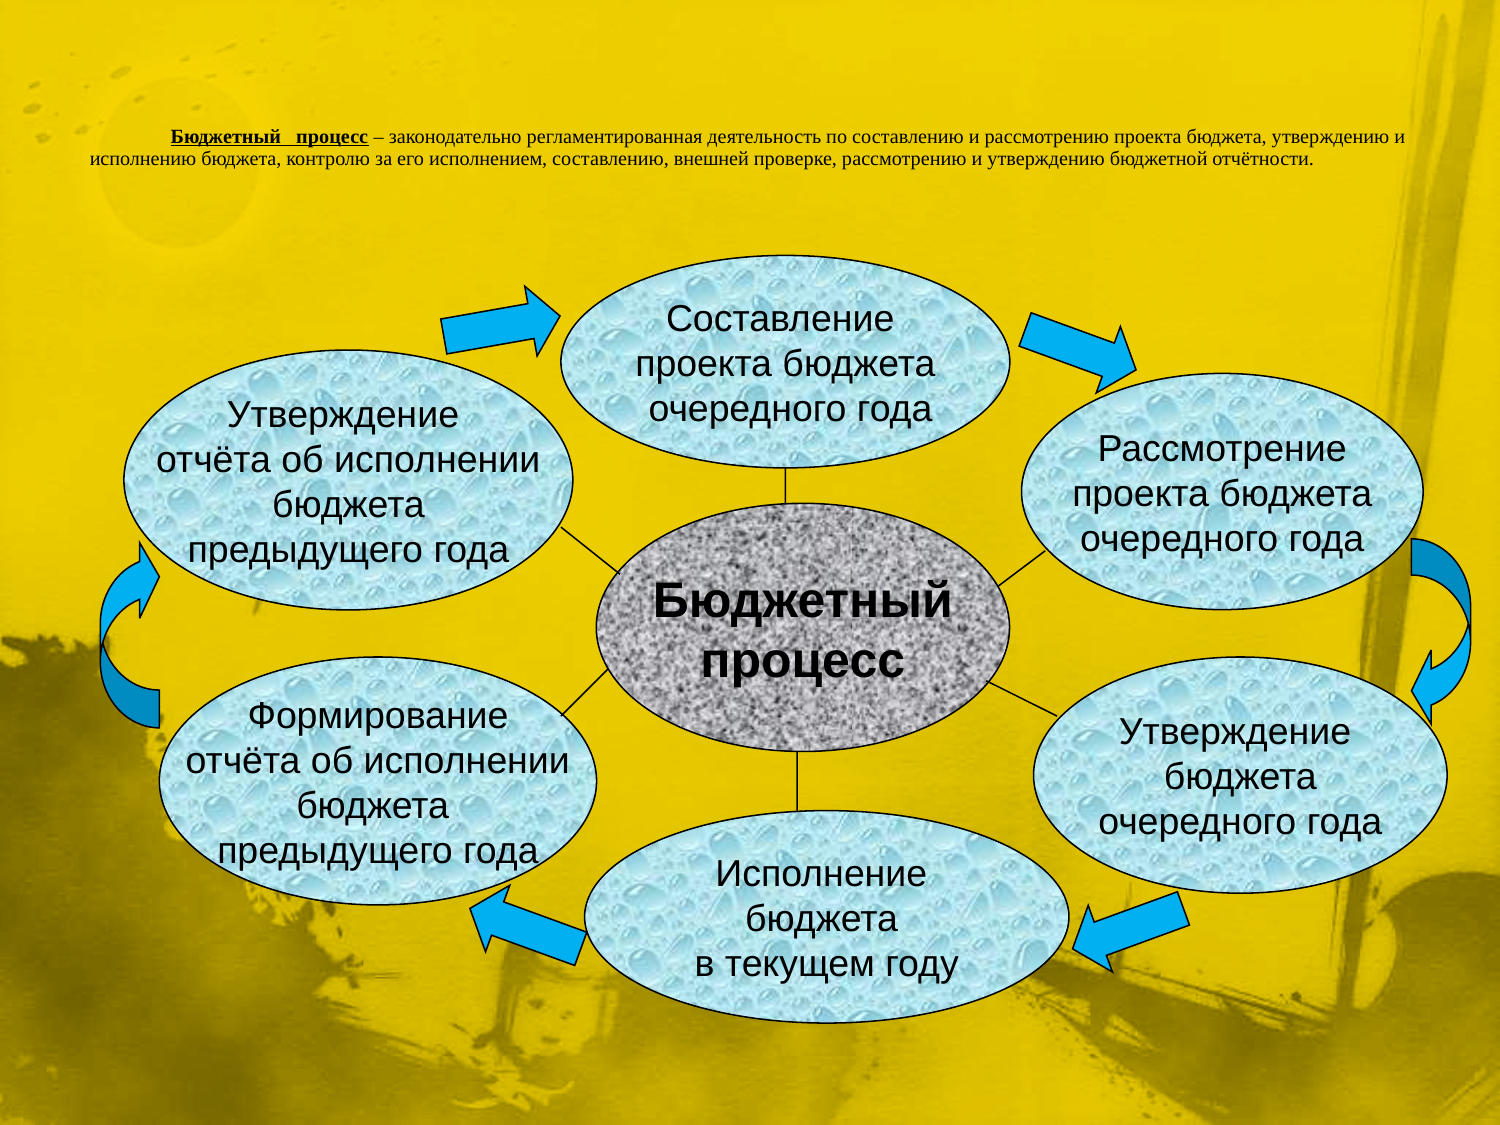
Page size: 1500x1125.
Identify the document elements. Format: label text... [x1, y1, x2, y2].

text_box Исполнение бюджета в текущем году [584, 810, 1069, 1024]
text_box Составление проекта бюджета очередного года [560, 255, 1010, 468]
text_box Утверждение отчёта об исполнении бюджета предыдущего года [123, 350, 573, 610]
text_box [440, 286, 561, 356]
text_box Утверждение бюджета очередного года [1033, 656, 1448, 894]
text_box [1072, 891, 1190, 972]
text_box [1019, 312, 1137, 394]
text_box Рассмотрение проекта бюджета очередного года [1021, 373, 1424, 610]
text_box Бюджетный процесс [596, 503, 1010, 752]
text_box [469, 885, 587, 966]
title Бюджетный процесс – законодательно регламентированная деятельность по составлению и рассмотрению проекта бюджета, утверждению и исполнению бюджета, контролю за его исполнением, составлению, внешней проверке, рассмотрению и утверждению бюджетной отчётности. [75, 45, 1425, 233]
text_box [1411, 538, 1471, 725]
text_box [100, 542, 160, 728]
text_box Формирование отчёта об исполнении бюджета предыдущего года [159, 656, 597, 905]
